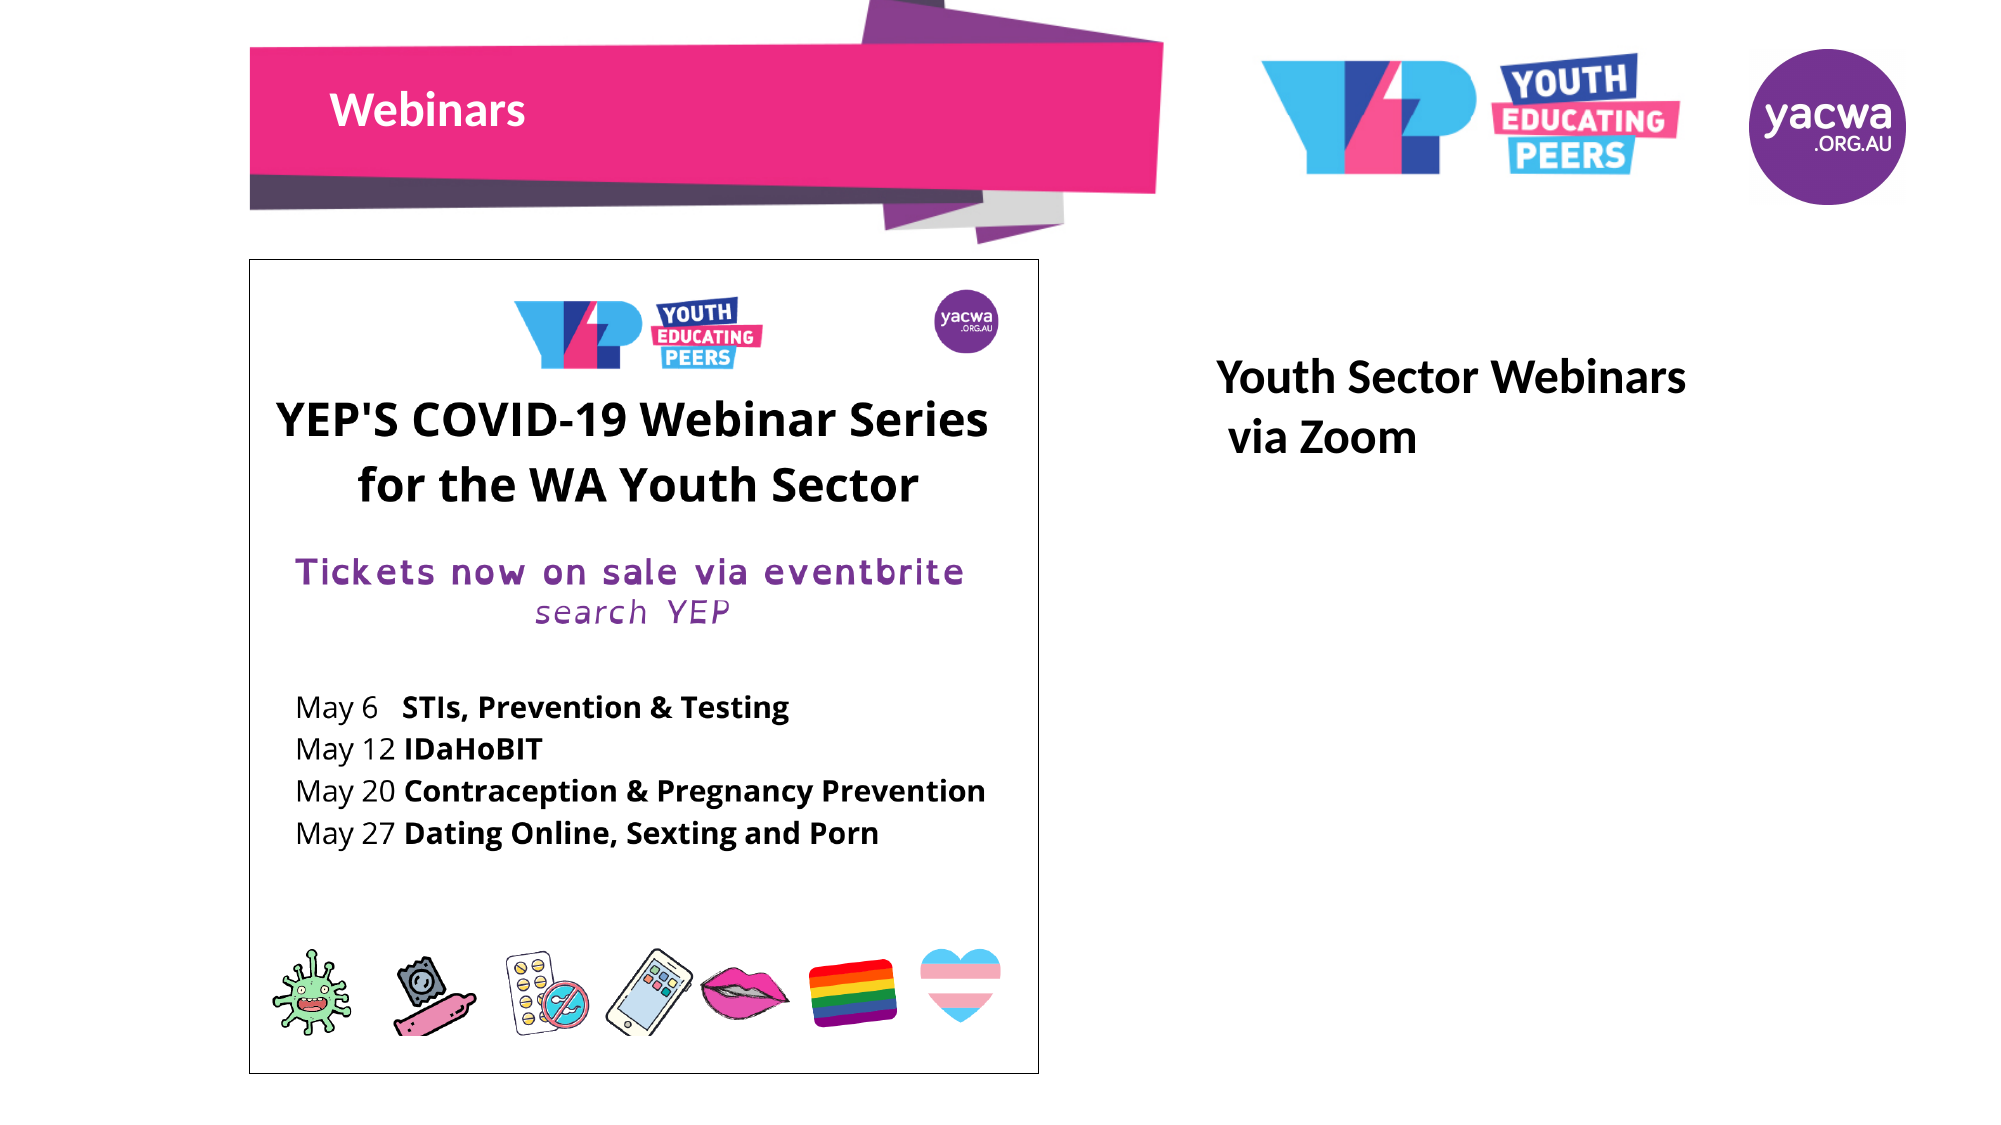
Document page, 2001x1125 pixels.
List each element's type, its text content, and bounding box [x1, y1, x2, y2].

text_box [249, 260, 1039, 1074]
picture [249, 0, 1906, 260]
picture [249, 277, 1008, 1036]
text_box Youth Sector Webinars via Zoom [1201, 335, 2000, 471]
